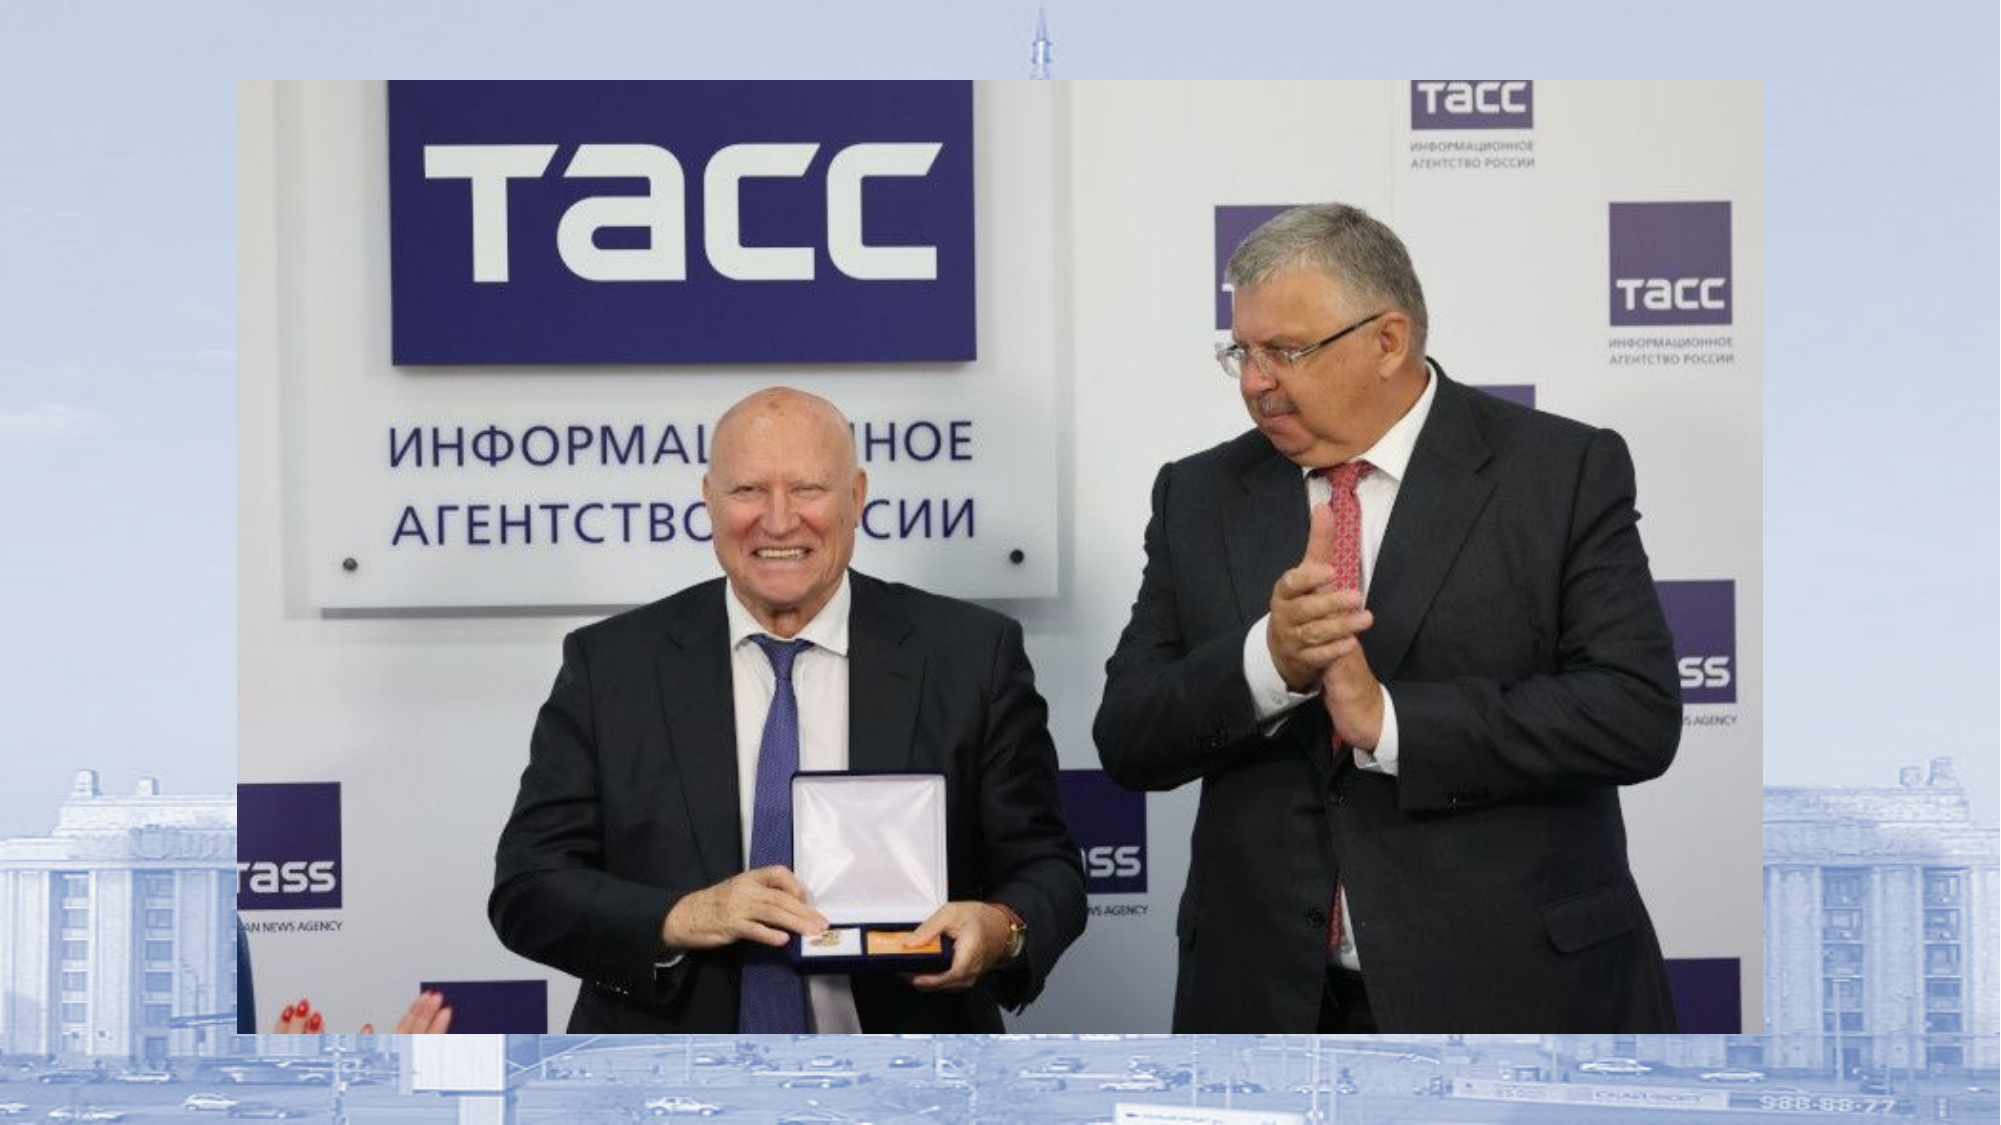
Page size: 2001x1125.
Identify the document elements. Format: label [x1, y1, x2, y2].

list [237, 79, 1763, 1034]
